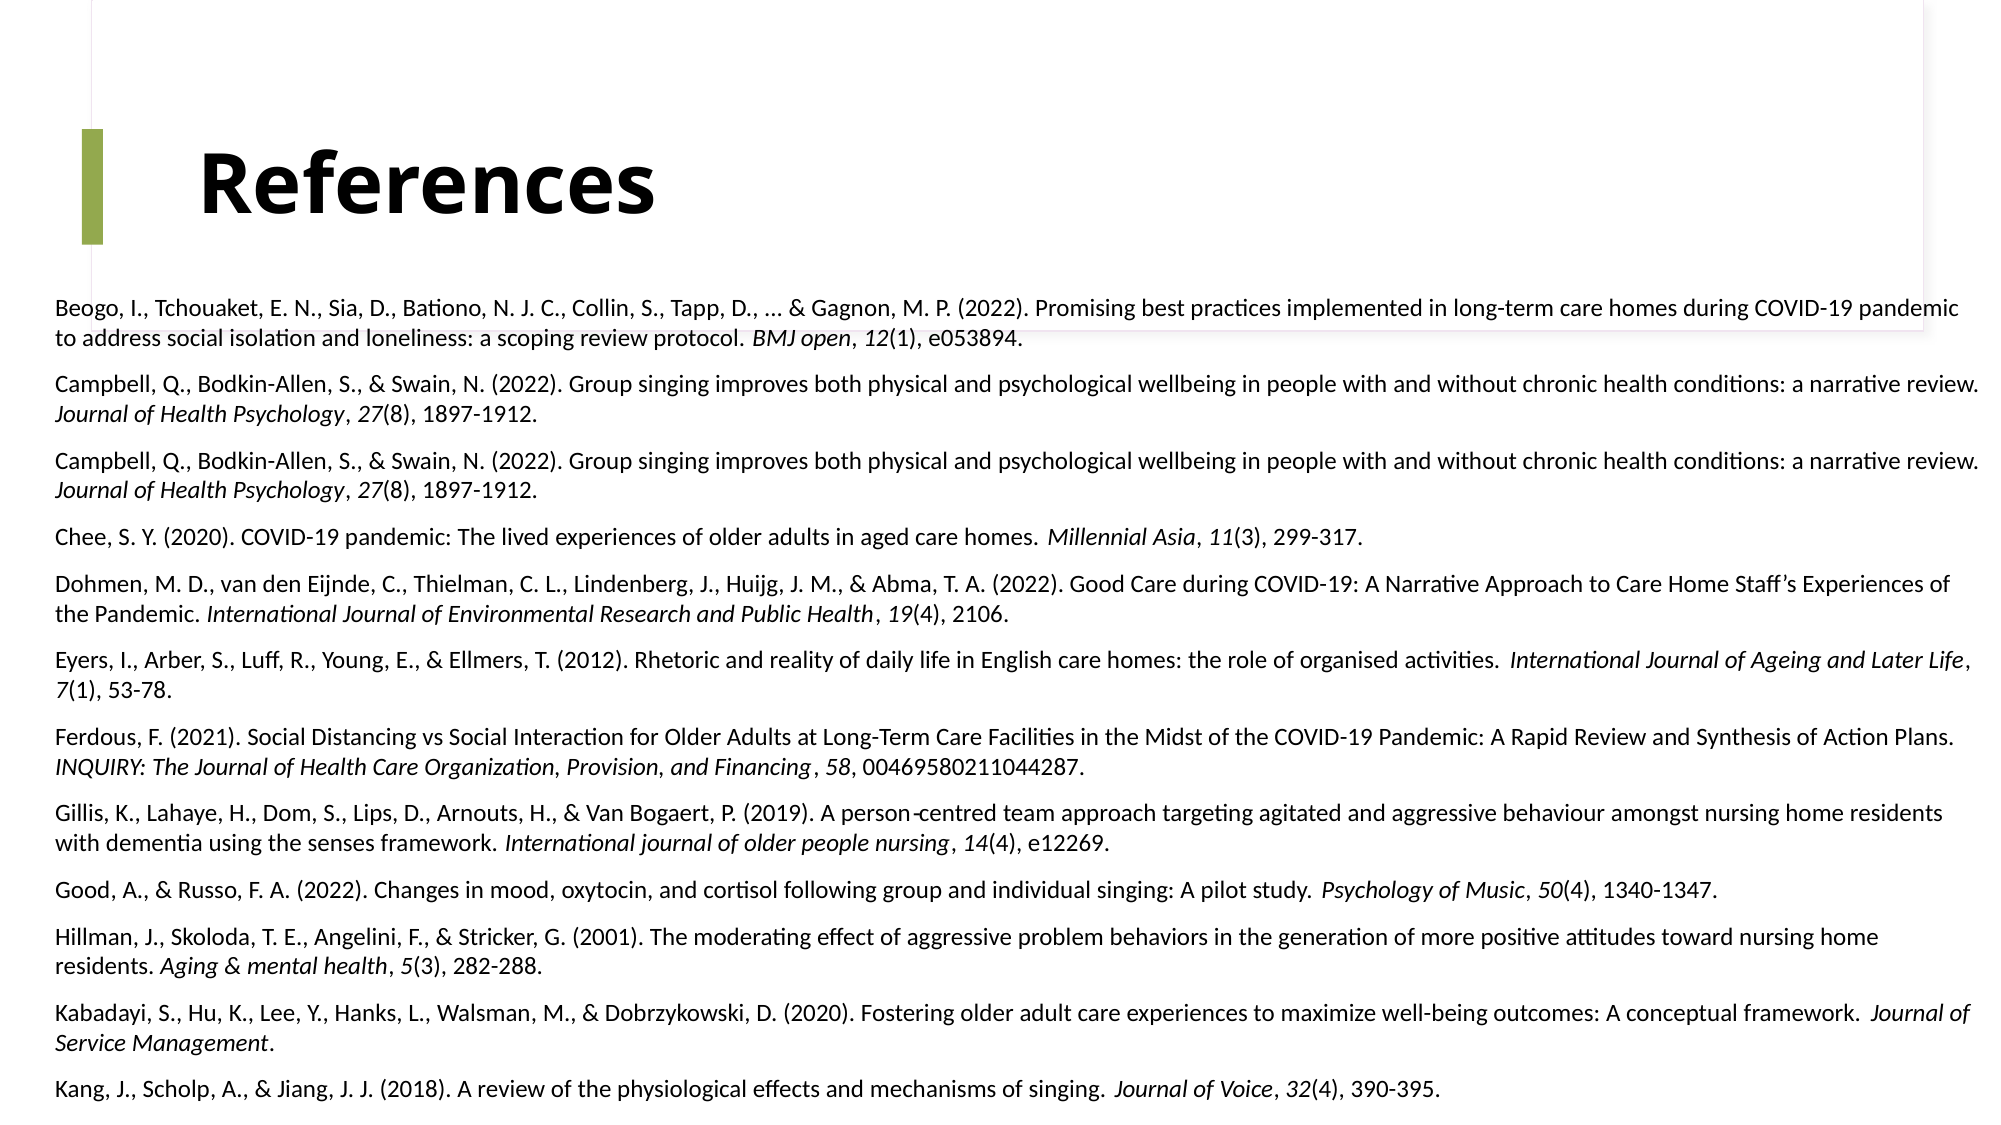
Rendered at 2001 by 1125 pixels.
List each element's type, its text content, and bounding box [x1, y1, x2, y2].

title References [183, 90, 1851, 283]
list Beogo, I., Tchouaket, E. N., Sia, D., Bationo, N. J. C., Collin, S., Tapp, D., ... & Gagnon, M. P. (2022). Promising best practices implemented in long-term care homes during COVID-19 pandemic to address social isolation and loneliness: a scoping review protocol. BMJ open, 12(1), e053894. Campbell, Q., Bodkin-Allen, S., & Swain, N. (2022). Group singing improves both physical and psychological wellbeing in people with and without chronic health conditions: a narrative review. Journal of Health Psychology, 27(8), 1897-1912. Campbell, Q., Bodkin-Allen, S., & Swain, N. (2022). Group singing improves both physical and psychological wellbeing in people with and without chronic health conditions: a narrative review. Journal of Health Psychology, 27(8), 1897-1912. Chee, S. Y. (2020). COVID-19 pandemic: The lived experiences of older adults in aged care homes. Millennial Asia, 11(3), 299-317. Dohmen, M. D., van den Eijnde, C., Thielman, C. L., Lindenberg, J., Huijg, J. M., & Abma, T. A. (2022). Good Care during COVID-19: A Narrative Approach to Care Home Staff’s Experiences of the Pandemic. International Journal of Environmental Research and Public Health, 19(4), 2106. Eyers, I., Arber, S., Luff, R., Young, E., & Ellmers, T. (2012). Rhetoric and reality of daily life in English care homes: the role of organised activities. International Journal of Ageing and Later Life, 7(1), 53-78. Ferdous, F. (2021). Social Distancing vs Social Interaction for Older Adults at Long-Term Care Facilities in the Midst of the COVID-19 Pandemic: A Rapid Review and Synthesis of Action Plans. INQUIRY: The Journal of Health Care Organization, Provision, and Financing, 58, 00469580211044287. Gillis, K., Lahaye, H., Dom, S., Lips, D., Arnouts, H., & Van Bogaert, P. (2019). A person‐centred team approach targeting agitated and aggressive behaviour amongst nursing home residents with dementia using the senses framework. International journal of older people nursing, 14(4), e12269. Good, A., & Russo, F. A. (2022). Changes in mood, oxytocin, and cortisol following group and individual singing: A pilot study. Psychology of Music, 50(4), 1340-1347. Hillman, J., Skoloda, T. E., Angelini, F., & Stricker, G. (2001). The moderating effect of aggressive problem behaviors in the generation of more positive attitudes toward nursing home residents. Aging & mental health, 5(3), 282-288. Kabadayi, S., Hu, K., Lee, Y., Hanks, L., Walsman, M., & Dobrzykowski, D. (2020). Fostering older adult care experiences to maximize well-being outcomes: A conceptual framework. Journal of Service Management. Kang, J., Scholp, A., & Jiang, J. J. (2018). A review of the physiological effects and mechanisms of singing. Journal of Voice, 32(4), 390-395. [40, 283, 2000, 890]
